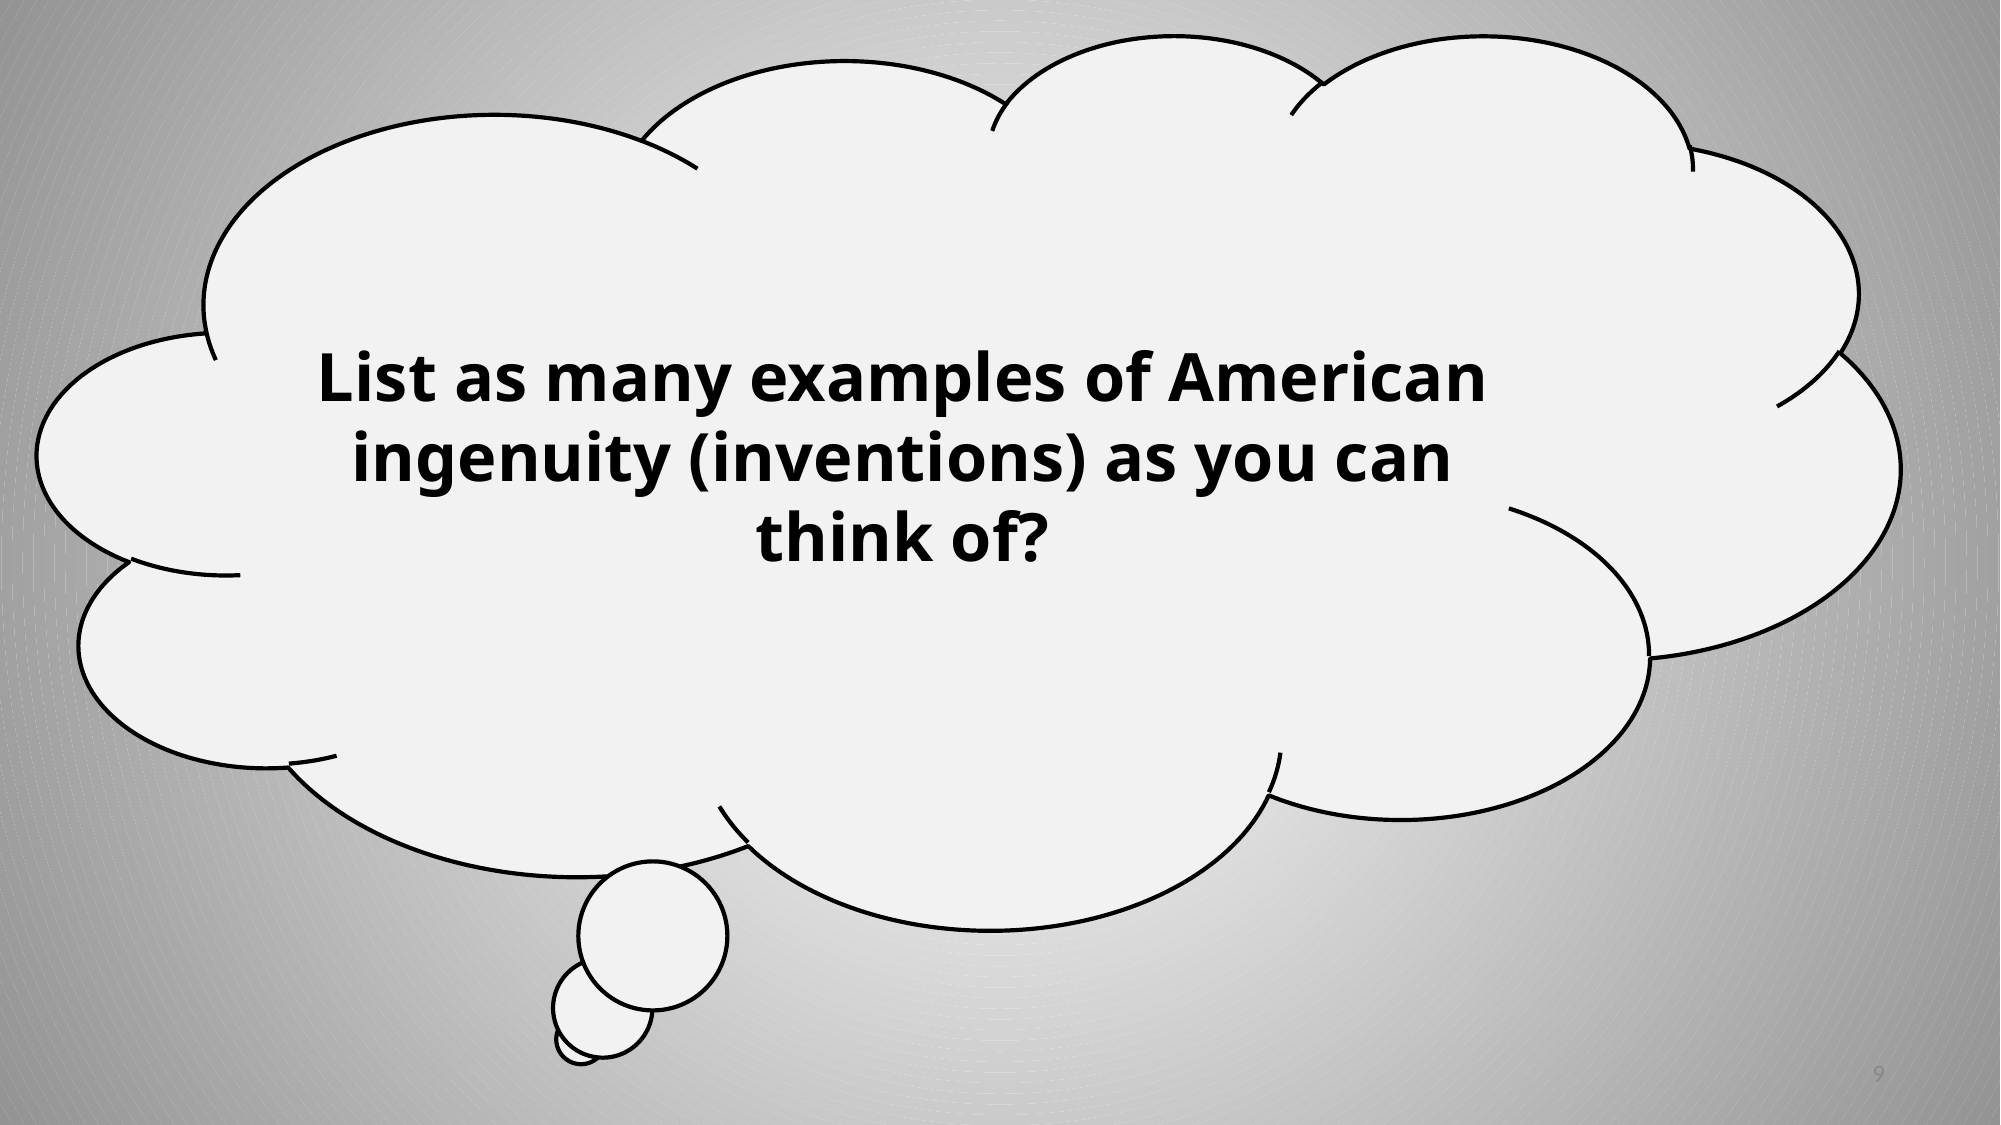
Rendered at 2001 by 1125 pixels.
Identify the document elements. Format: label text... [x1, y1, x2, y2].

text_box List as many examples of American ingenuity (inventions) as you can think of? [36, 36, 1901, 1065]
slide_number ‹#› [1433, 1042, 1900, 1103]
